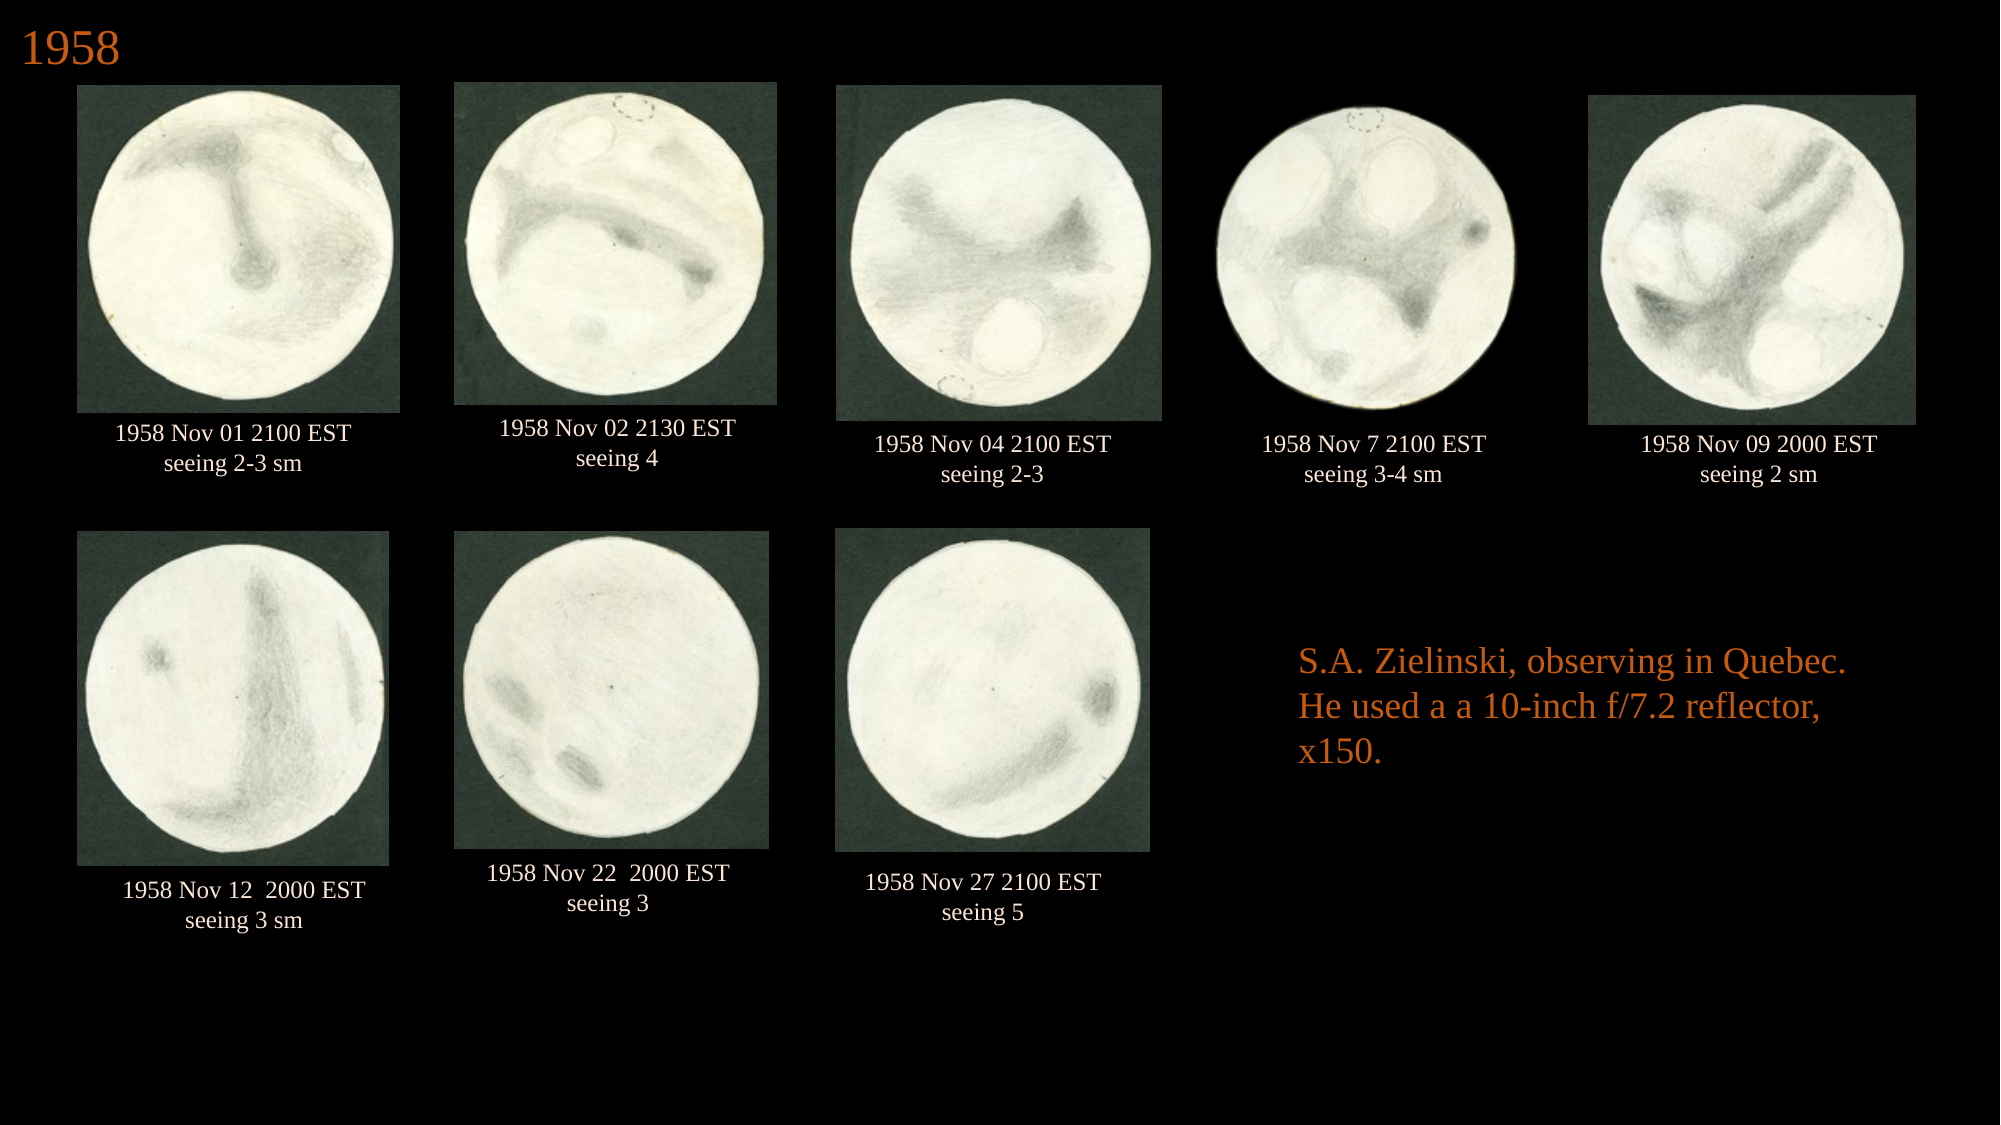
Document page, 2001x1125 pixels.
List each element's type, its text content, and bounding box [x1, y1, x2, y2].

text_box 1958 Nov 04 2100 EST seeing 2-3 [836, 421, 1148, 495]
text_box 1958 Nov 7 2100 EST seeing 3-4 sm [1218, 420, 1529, 495]
picture [77, 531, 389, 866]
picture [1588, 95, 1916, 425]
picture [835, 528, 1150, 852]
text_box 1958 Nov 27 2100 EST seeing 5 [827, 857, 1139, 933]
picture [1204, 95, 1527, 421]
picture [454, 82, 777, 405]
text_box 1958 Nov 12 2000 EST seeing 3 sm [88, 865, 400, 941]
picture [454, 531, 769, 849]
picture [77, 85, 400, 413]
text_box 1958 [0, 6, 146, 82]
picture [836, 85, 1162, 421]
text_box 1958 Nov 09 2000 EST seeing 2 sm [1603, 425, 1915, 495]
text_box S.A. Zielinski, observing in Quebec. He used a a 10-inch f/7.2 reflector, x150. [1283, 628, 1895, 779]
text_box 1958 Nov 01 2100 EST seeing 2-3 sm [77, 413, 389, 484]
text_box 1958 Nov 22 2000 EST seeing 3 [452, 848, 764, 924]
text_box 1958 Nov 02 2130 EST seeing 4 [461, 405, 773, 479]
